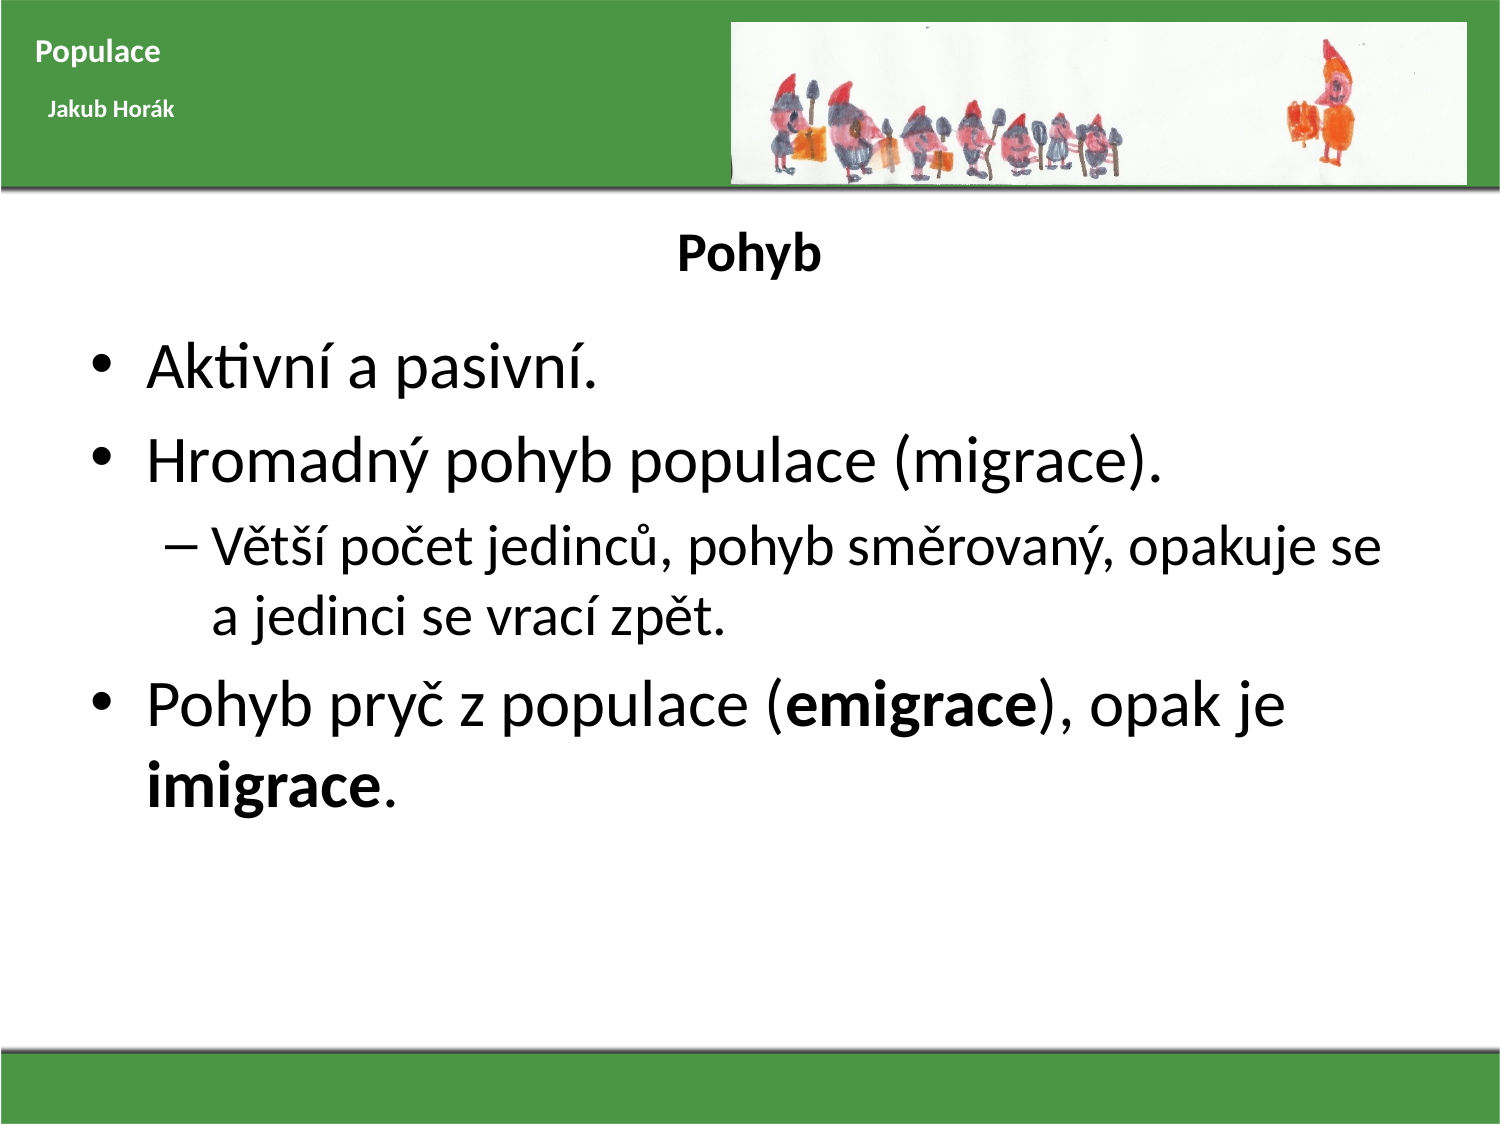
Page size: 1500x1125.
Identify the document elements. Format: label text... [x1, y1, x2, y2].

list Jakub Horák [33, 90, 717, 126]
picture [0, 0, 1500, 1125]
list Populace [19, 19, 741, 79]
list Aktivní a pasivní. Hromadný pohyb populace (migrace). Větší počet jedinců, pohyb směrovaný, opakuje se a jedinci se vrací zpět. Pohyb pryč z populace (emigrace), opak je imigrace. [75, 314, 1425, 1034]
title Pohyb [75, 208, 1425, 291]
